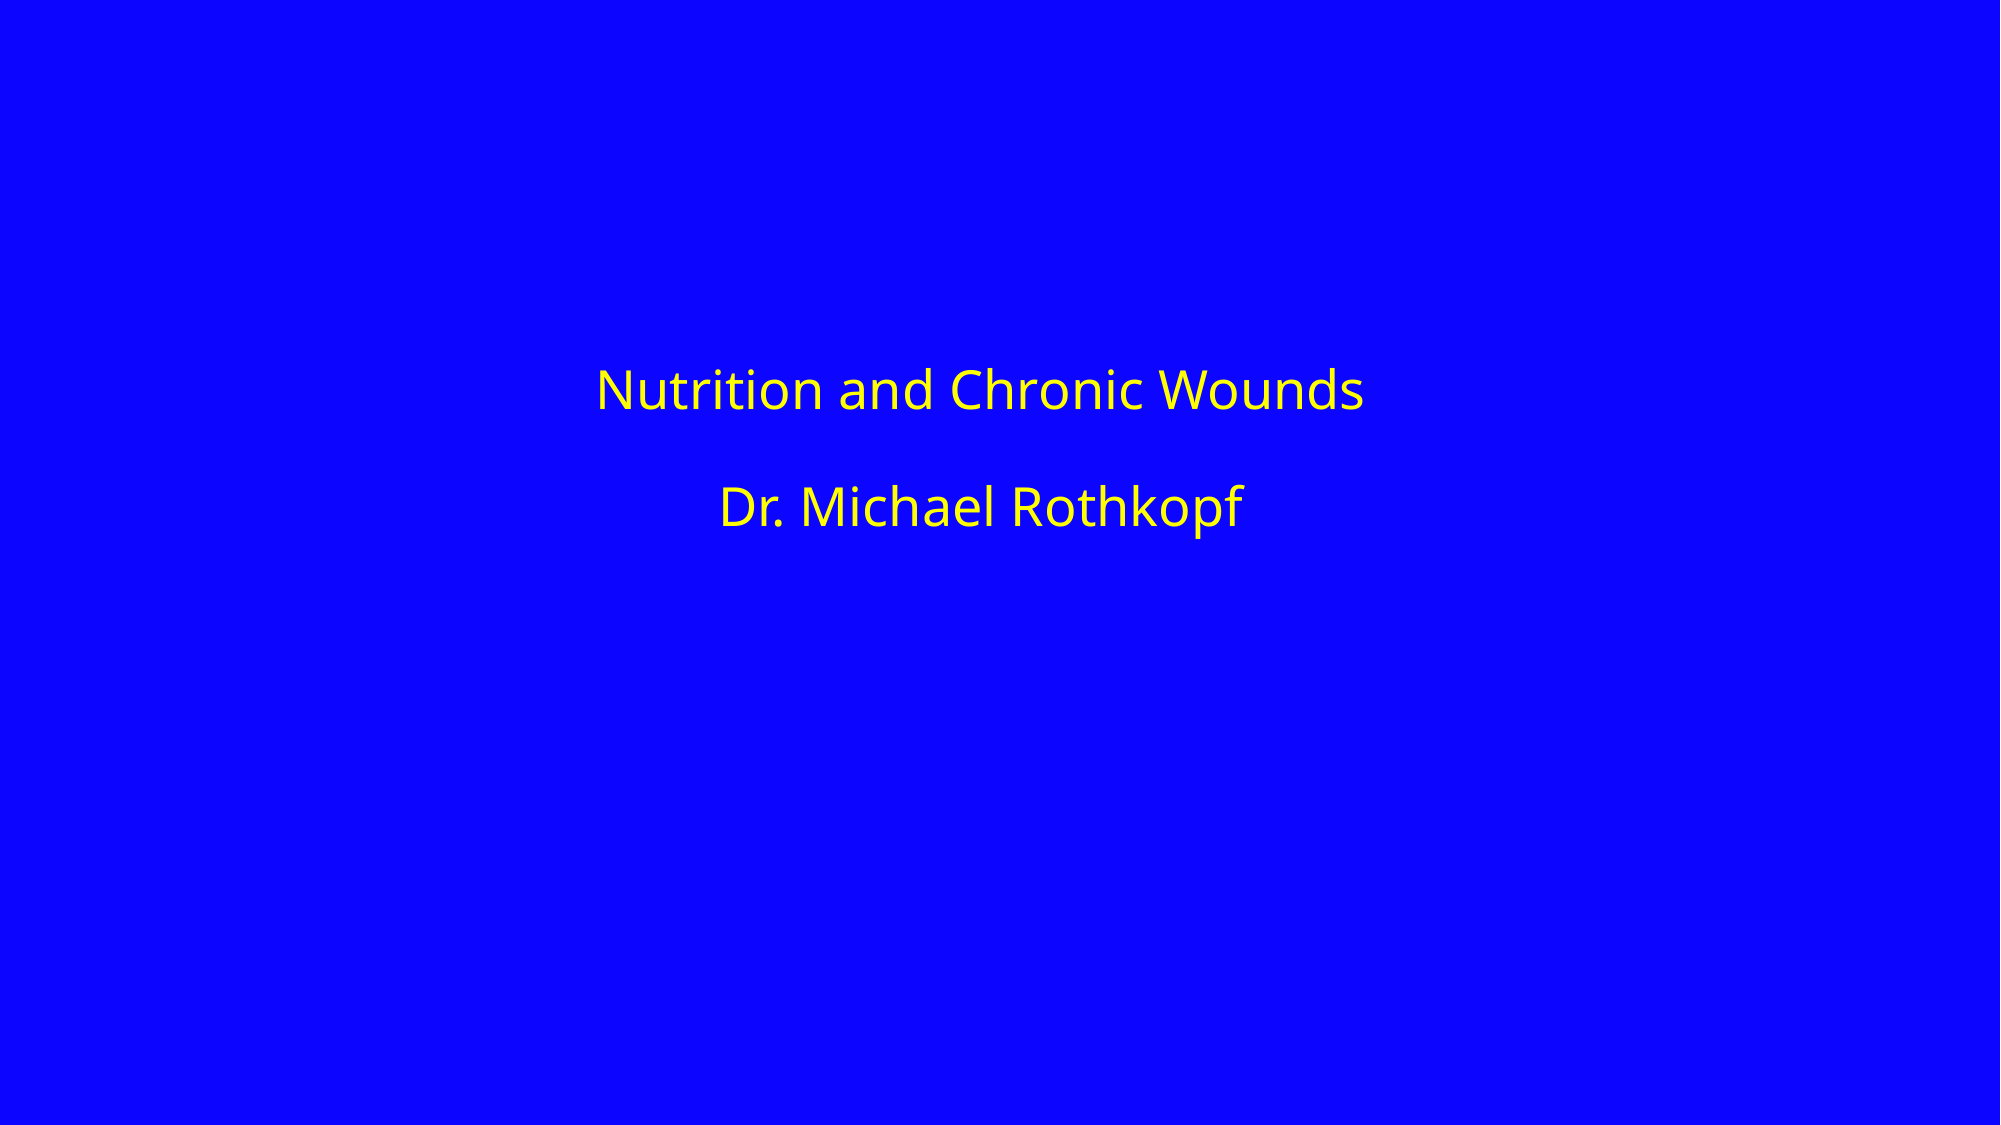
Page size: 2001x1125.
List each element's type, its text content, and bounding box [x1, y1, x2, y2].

title Nutrition and Chronic Wounds Dr. Michael Rothkopf [142, 355, 1819, 547]
